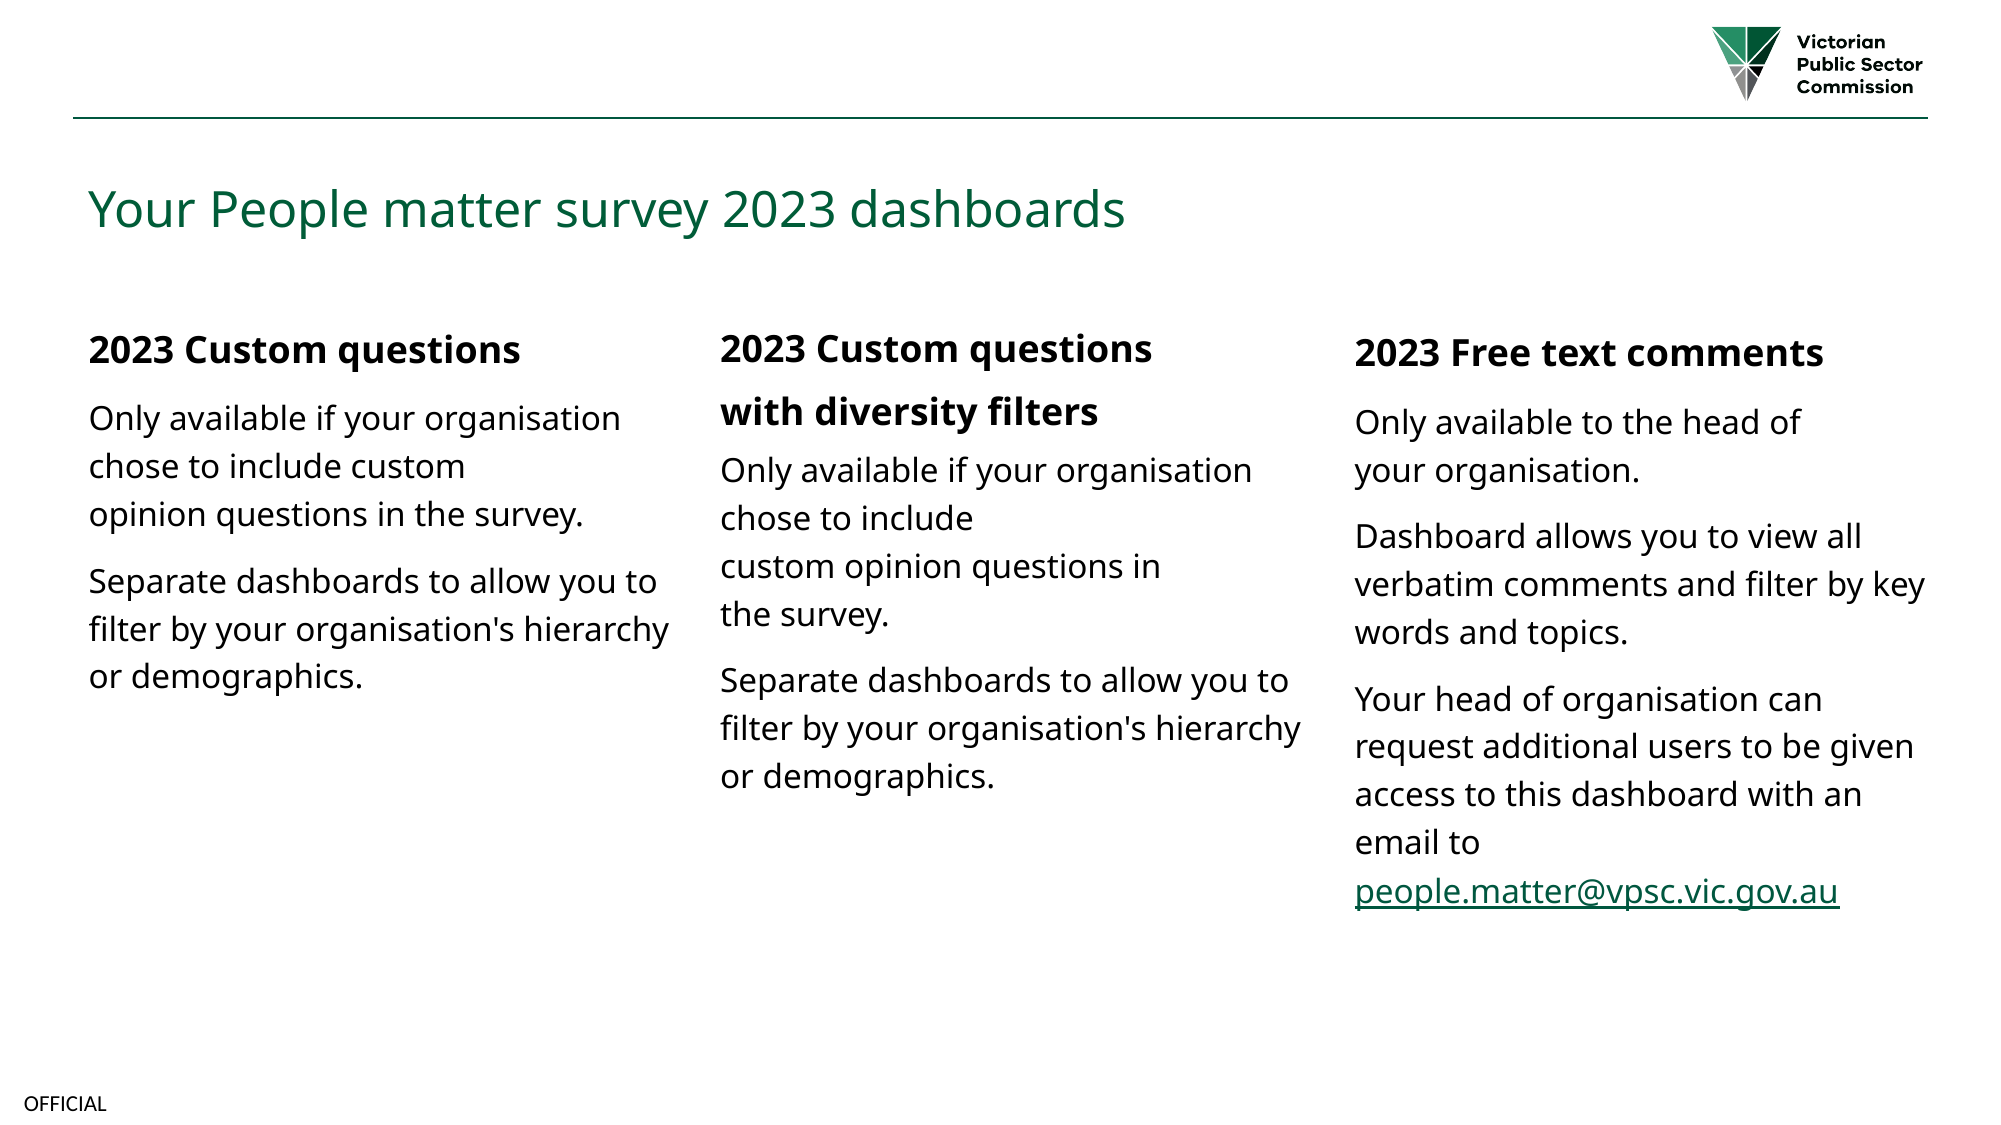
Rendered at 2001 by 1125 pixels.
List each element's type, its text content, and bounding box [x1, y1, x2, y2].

list 2023 Custom questions with diversity filters Only available if your organisation chose to include custom opinion questions in the survey. Separate dashboards to allow you to filter by your organisation's hierarchy or demographics. [705, 308, 1329, 1046]
list 2023 Custom questions Only available if your organisation chose to include custom opinion questions in the survey. Separate dashboards to allow you to filter by your organisation's hierarchy or demographics. [73, 309, 697, 1047]
text_box 2023 Free text comments Only available to the head of your organisation. Dashboard allows you to view all verbatim comments and filter by key words and topics. Your head of organisation can request additional users to be given access to this dashboard with an email to people.matter@vpsc.vic.gov.au [1339, 312, 1953, 1050]
list Your People matter survey 2023 dashboards [73, 134, 1928, 270]
picture [1676, 0, 1958, 135]
